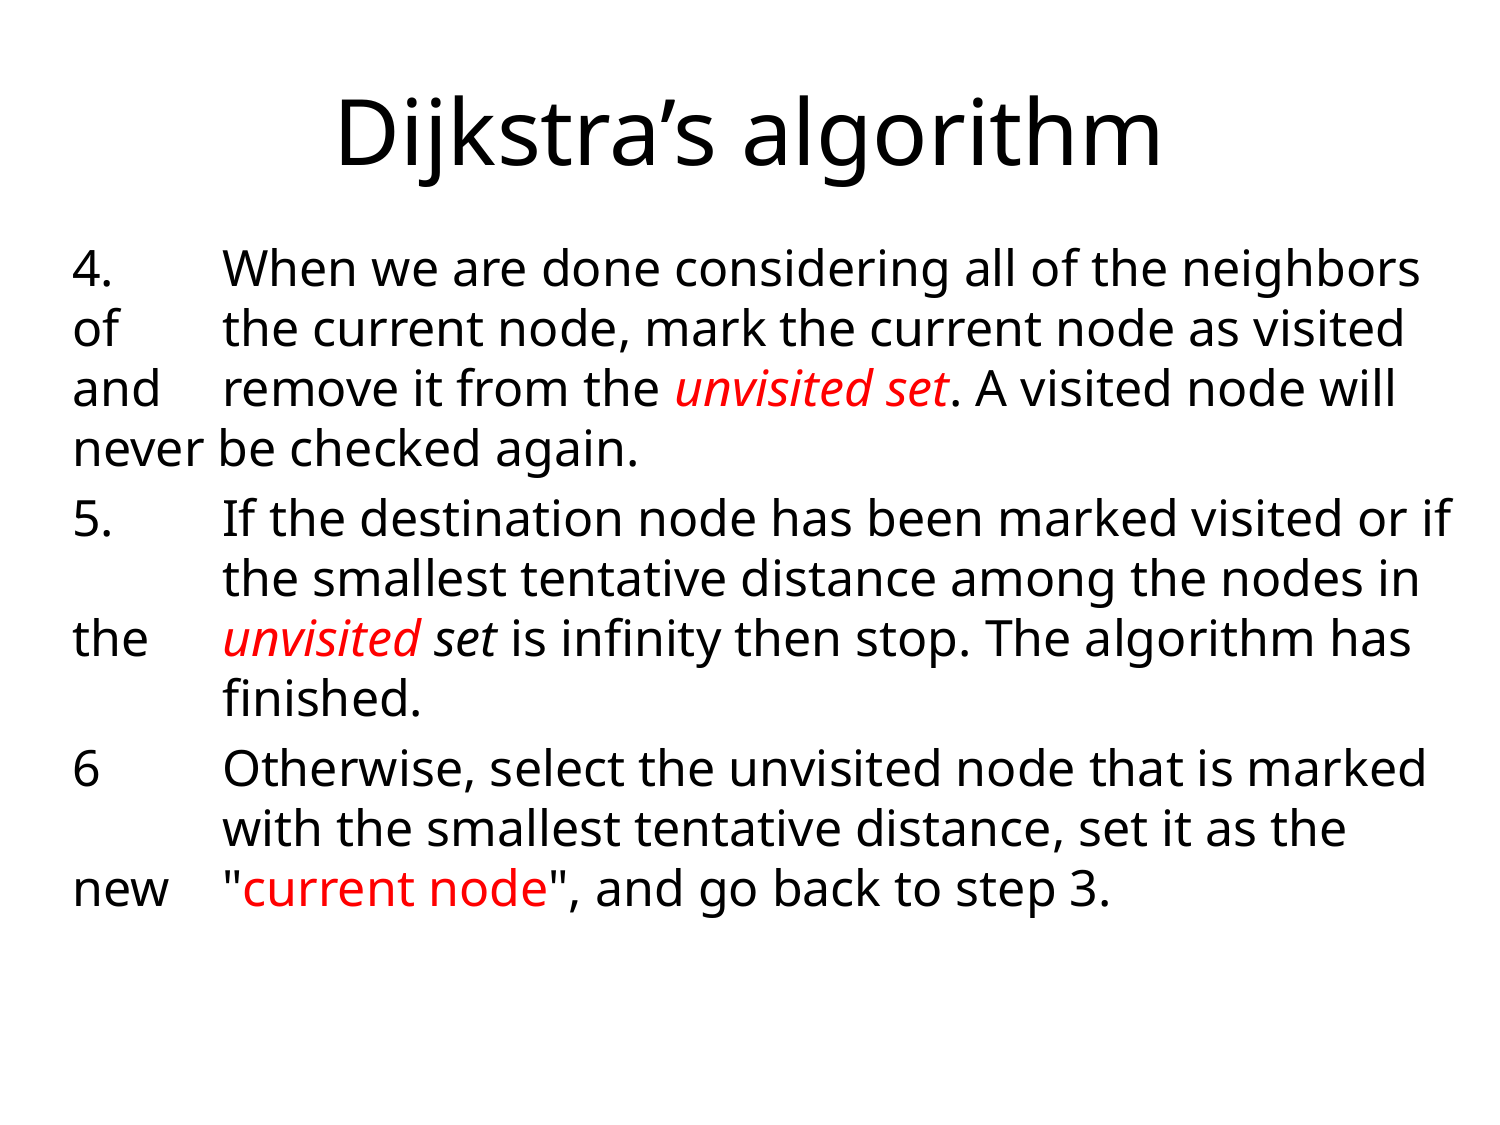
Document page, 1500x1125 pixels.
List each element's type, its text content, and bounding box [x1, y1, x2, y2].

title Dijkstra’s algorithm [112, 28, 1388, 228]
subtitle 4. When we are done considering all of the neighbors of the current node, mark the current node as visited and remove it from the unvisited set. A visited node will never be checked again. 5. If the destination node has been marked visited or if the smallest tentative distance among the nodes in the unvisited set is infinity then stop. The algorithm has finished. 6 Otherwise, select the unvisited node that is marked with the smallest tentative distance, set it as the new "current node", and go back to step 3. [57, 228, 1469, 1099]
